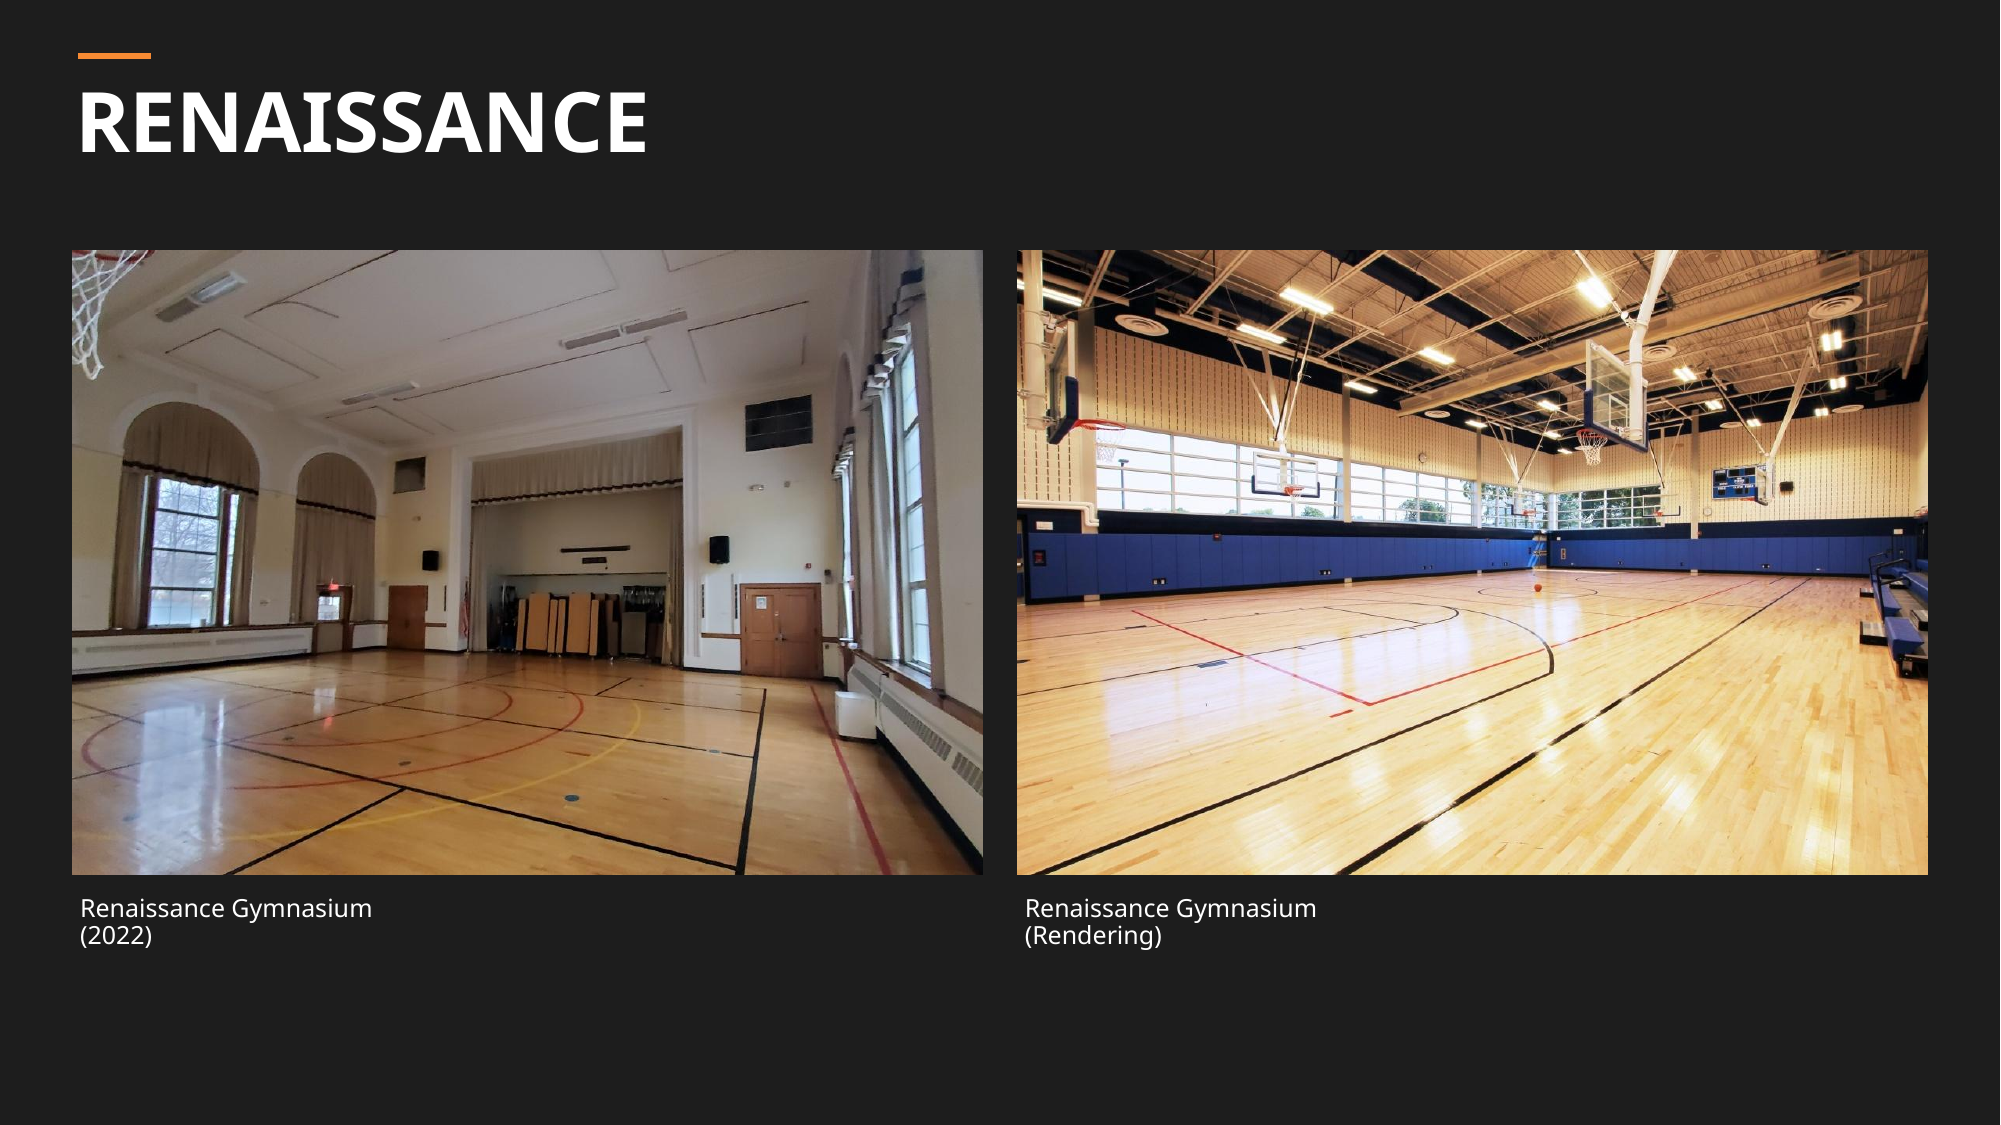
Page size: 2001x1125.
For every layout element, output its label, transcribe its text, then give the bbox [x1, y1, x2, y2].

text_box Renaissance Gymnasium (Rendering) [1017, 888, 1456, 958]
picture [72, 250, 983, 875]
picture [1017, 250, 1928, 875]
text_box Renaissance Gymnasium (2022) [72, 888, 450, 958]
title RENAISSANCE [75, 73, 1925, 277]
